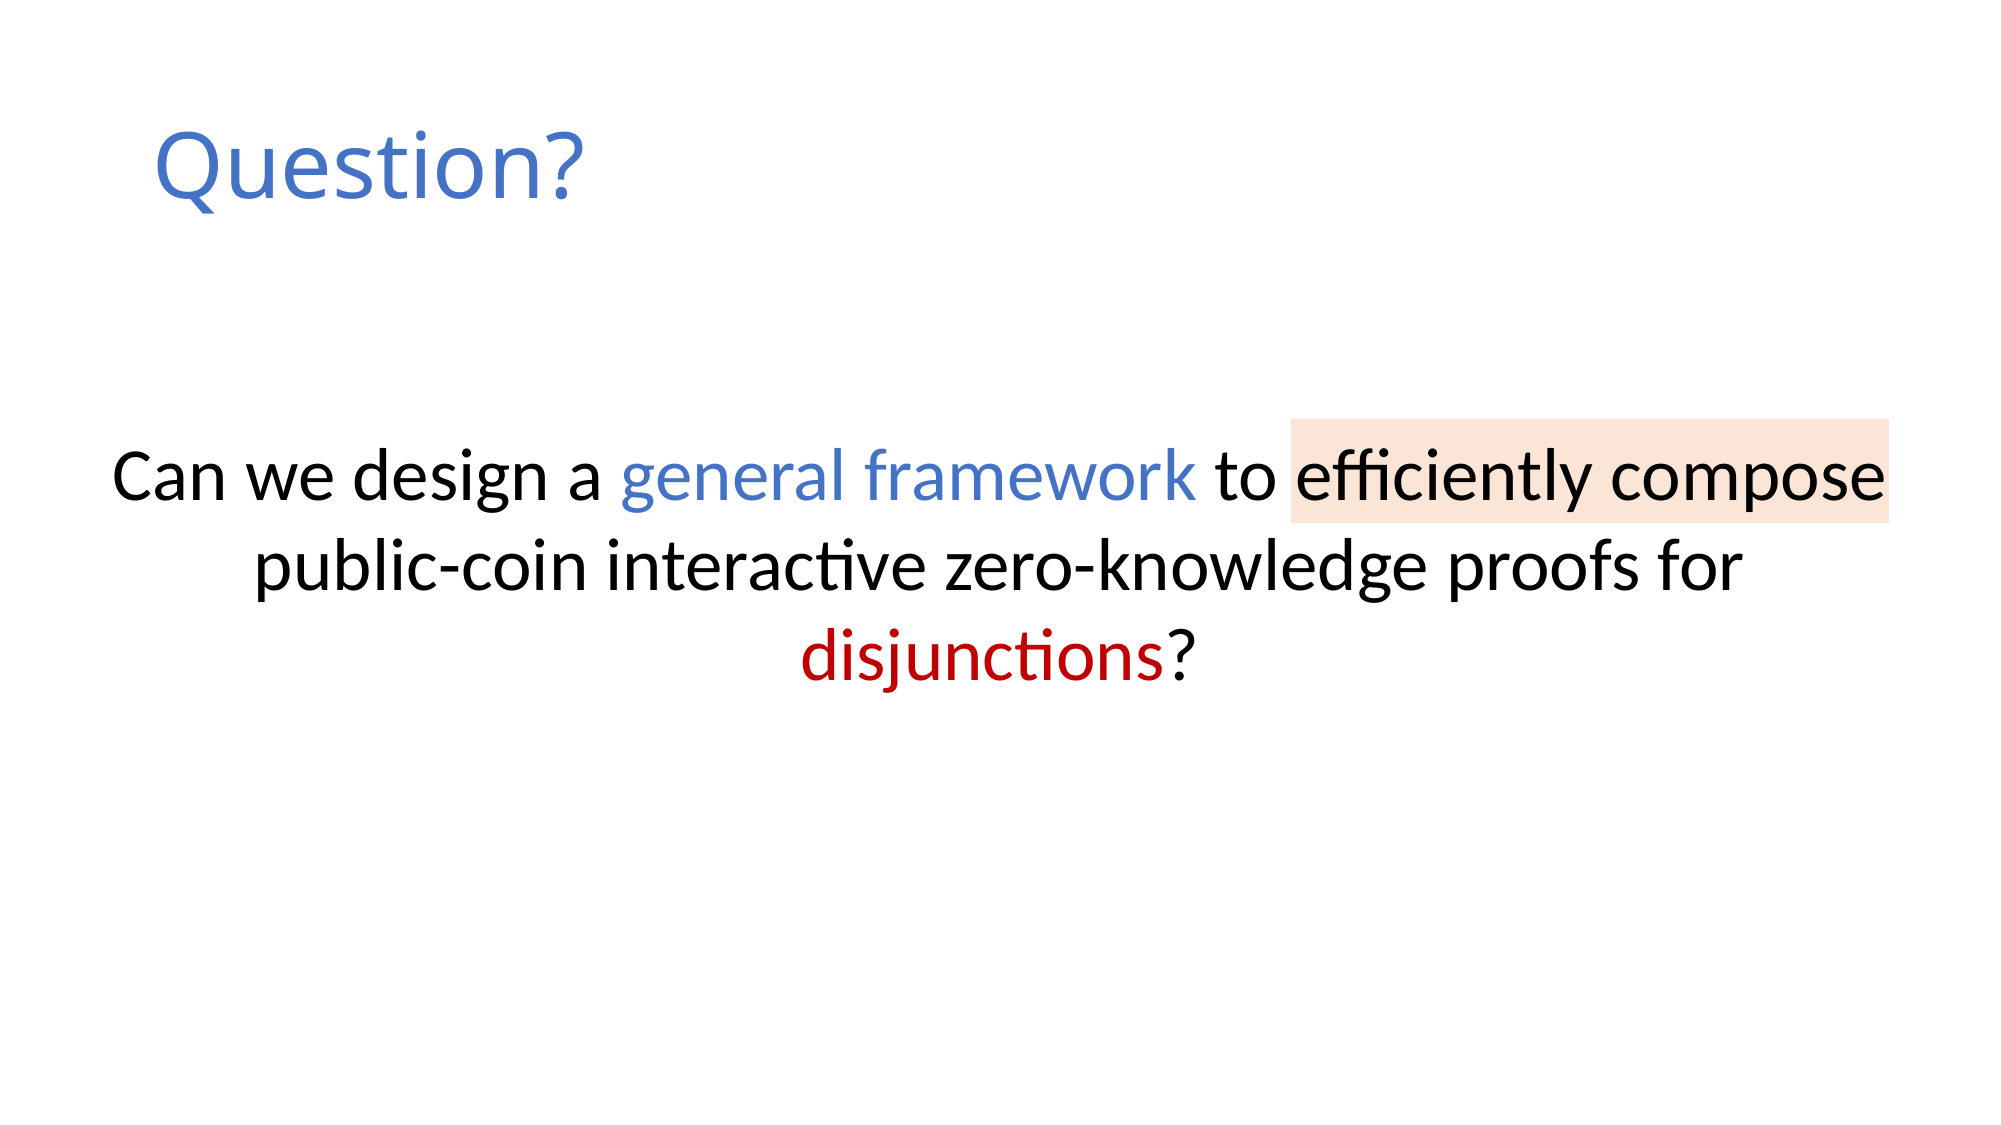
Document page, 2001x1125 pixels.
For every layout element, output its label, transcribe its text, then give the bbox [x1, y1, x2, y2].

title Question? [137, 59, 1863, 278]
text_box Can we design a general framework to efficiently compose public-coin interactive zero-knowledge proofs for disjunctions? [92, 418, 1908, 704]
